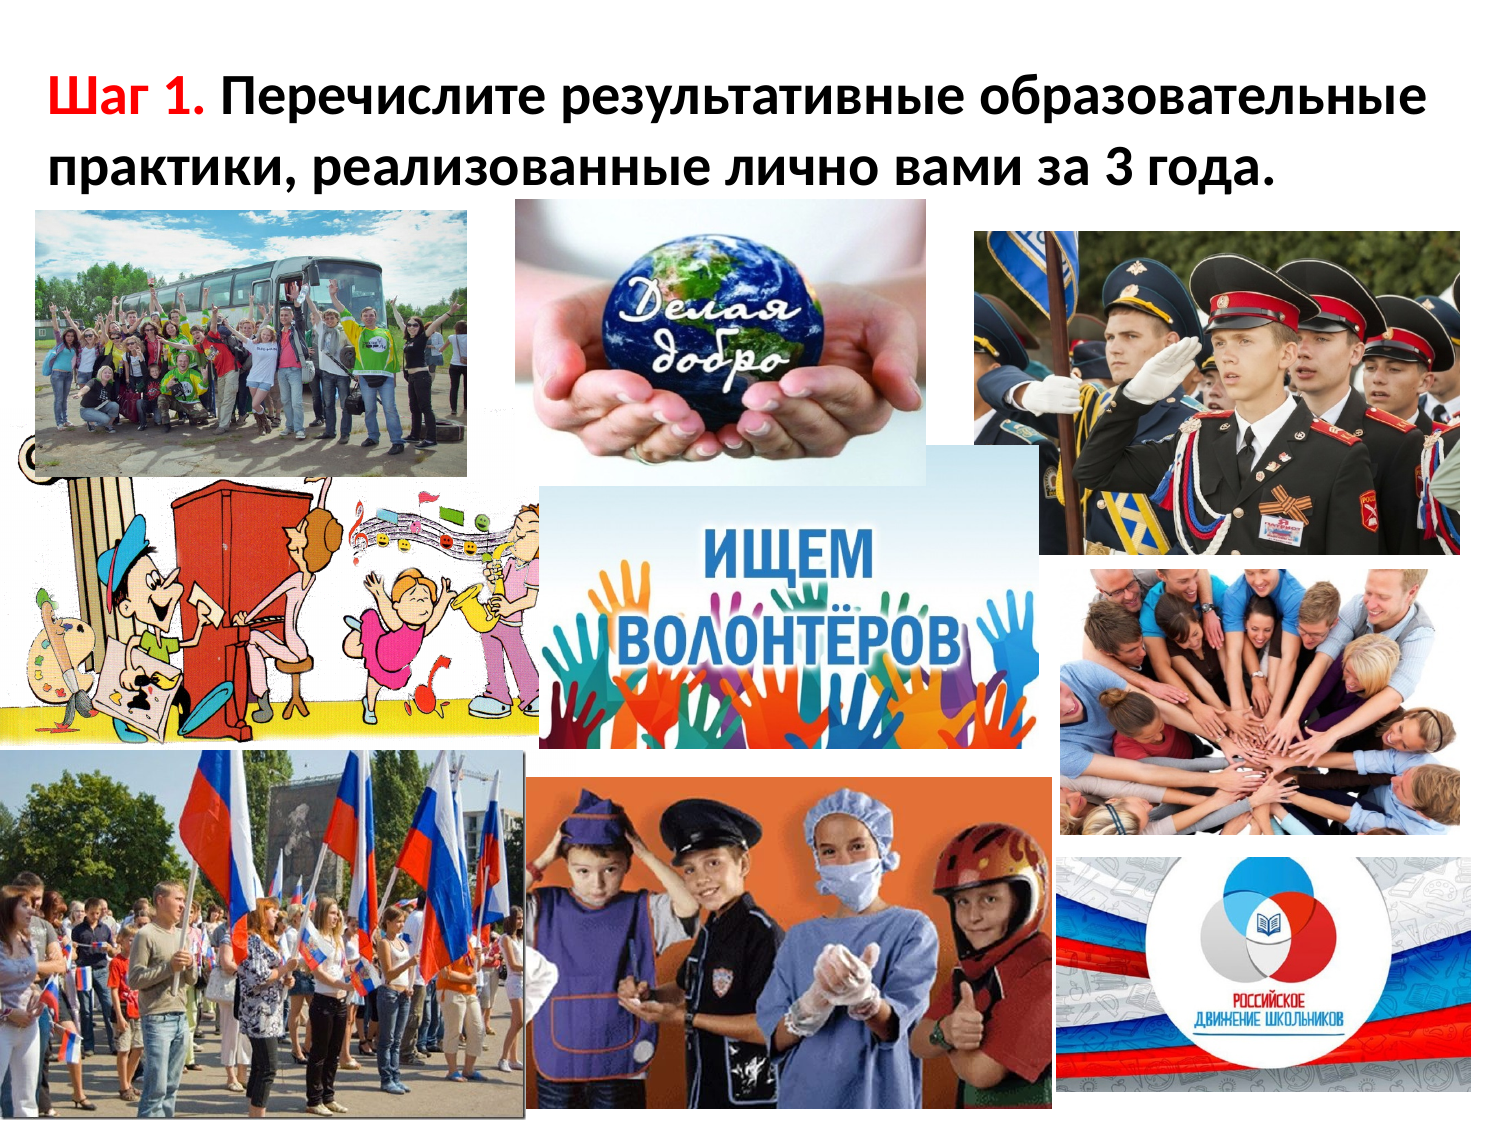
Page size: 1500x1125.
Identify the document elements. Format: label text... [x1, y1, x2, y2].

picture [1056, 857, 1472, 1092]
picture [1060, 569, 1460, 835]
picture [0, 198, 1460, 1120]
title Шаг 1. Перечислите результативные образовательные практики, реализованные лично вами за 3 года. [32, 19, 1462, 235]
